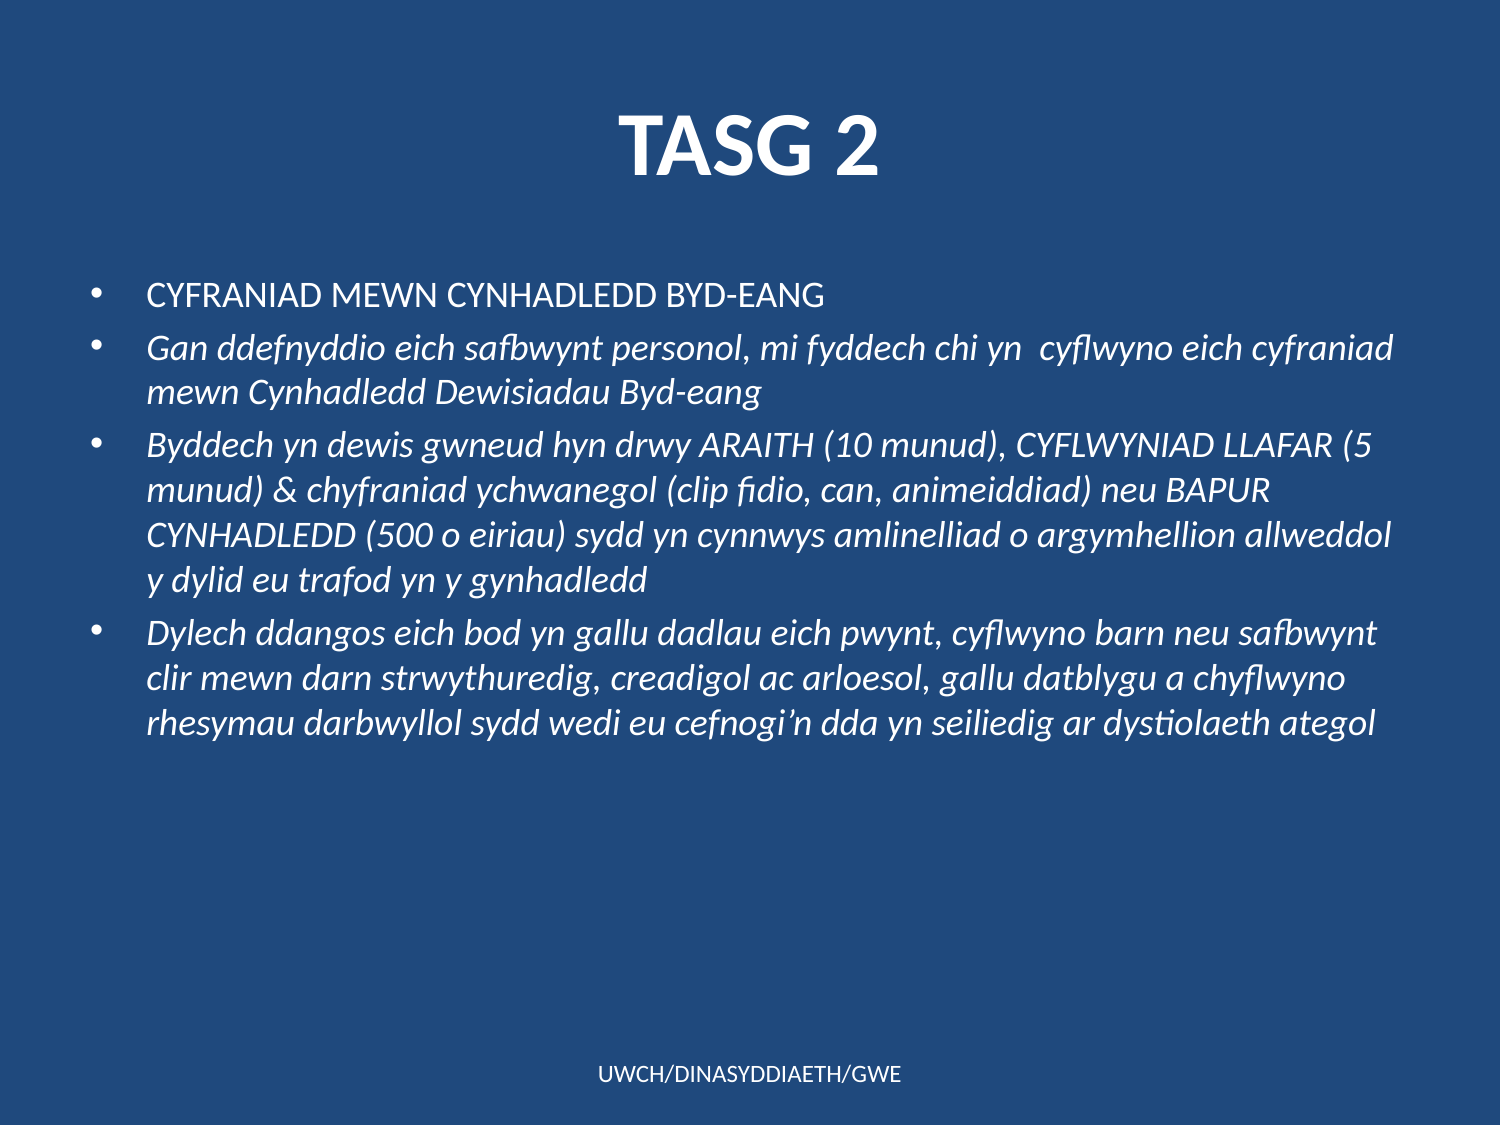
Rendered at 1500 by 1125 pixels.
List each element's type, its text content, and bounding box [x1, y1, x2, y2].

list CYFRANIAD MEWN CYNHADLEDD BYD-EANG Gan ddefnyddio eich safbwynt personol, mi fyddech chi yn cyflwyno eich cyfraniad mewn Cynhadledd Dewisiadau Byd-eang Byddech yn dewis gwneud hyn drwy ARAITH (10 munud), CYFLWYNIAD LLAFAR (5 munud) & chyfraniad ychwanegol (clip fidio, can, animeiddiad) neu BAPUR CYNHADLEDD (500 o eiriau) sydd yn cynnwys amlinelliad o argymhellion allweddol y dylid eu trafod yn y gynhadledd Dylech ddangos eich bod yn gallu dadlau eich pwynt, cyflwyno barn neu safbwynt clir mewn darn strwythuredig, creadigol ac arloesol, gallu datblygu a chyflwyno rhesymau darbwyllol sydd wedi eu cefnogi’n dda yn seiliedig ar dystiolaeth ategol [75, 262, 1425, 1005]
footer UWCH/DINASYDDIAETH/GWE [512, 1042, 988, 1103]
title TASG 2 [75, 45, 1425, 233]
